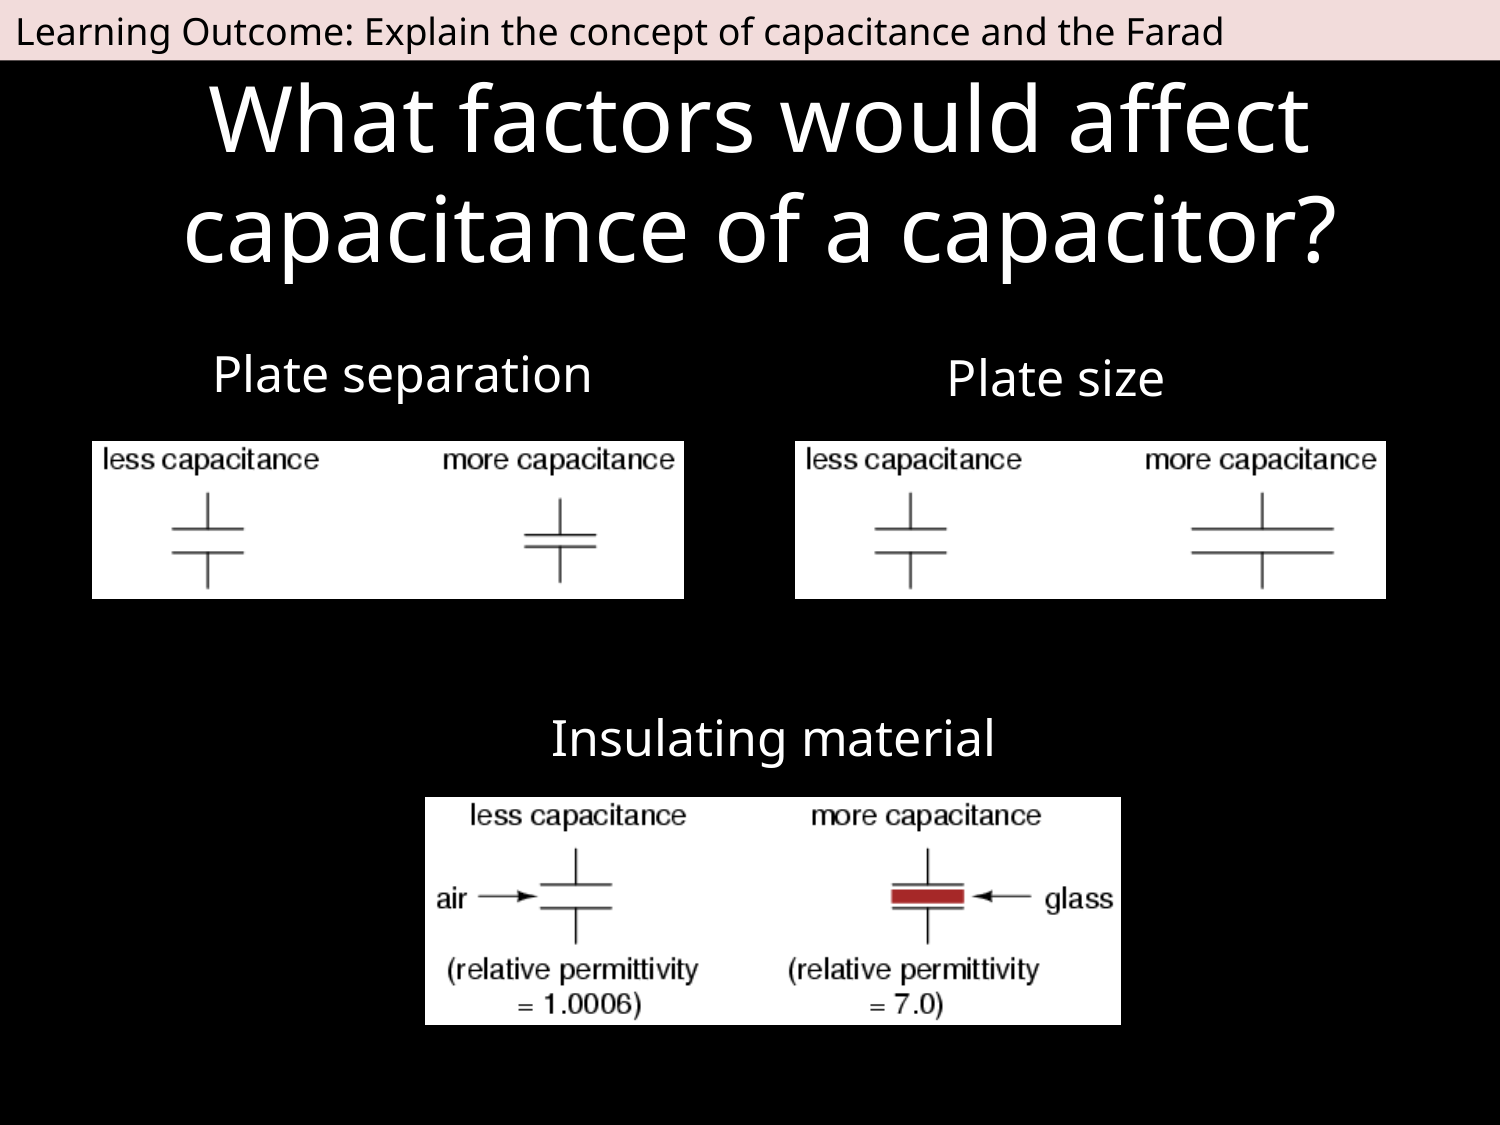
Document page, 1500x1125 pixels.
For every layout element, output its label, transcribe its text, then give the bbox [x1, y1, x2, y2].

text_box Plate separation [197, 327, 612, 406]
text_box Plate size [931, 331, 1222, 411]
text_box Learning Outcome: Explain the concept of capacitance and the Farad [0, 0, 1500, 61]
picture [425, 797, 1121, 1025]
title What factors would affect capacitance of a capacitor? [47, 99, 1473, 243]
picture [794, 441, 1387, 599]
text_box Insulating material [536, 691, 1098, 771]
picture [92, 441, 684, 599]
